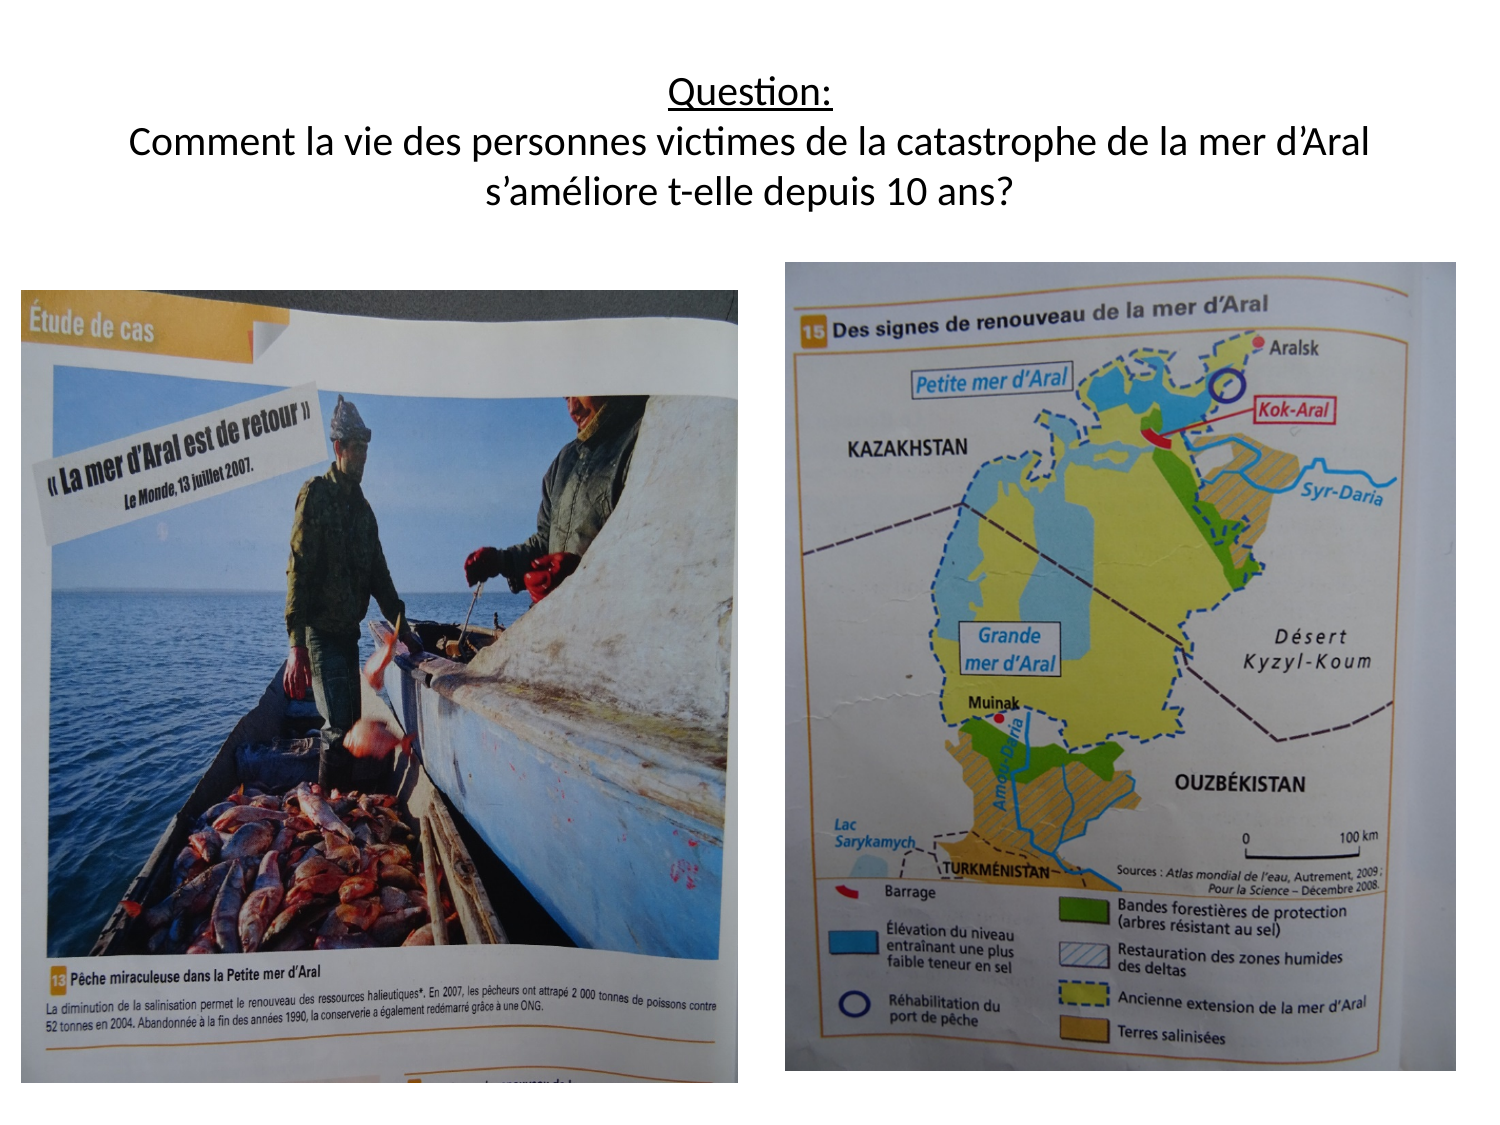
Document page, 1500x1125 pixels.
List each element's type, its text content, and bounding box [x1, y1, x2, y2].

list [785, 262, 1457, 1071]
title Question: Comment la vie des personnes victimes de la catastrophe de la mer d’Aral s’améliore t-elle depuis 10 ans? [75, 45, 1425, 233]
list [21, 290, 738, 1083]
